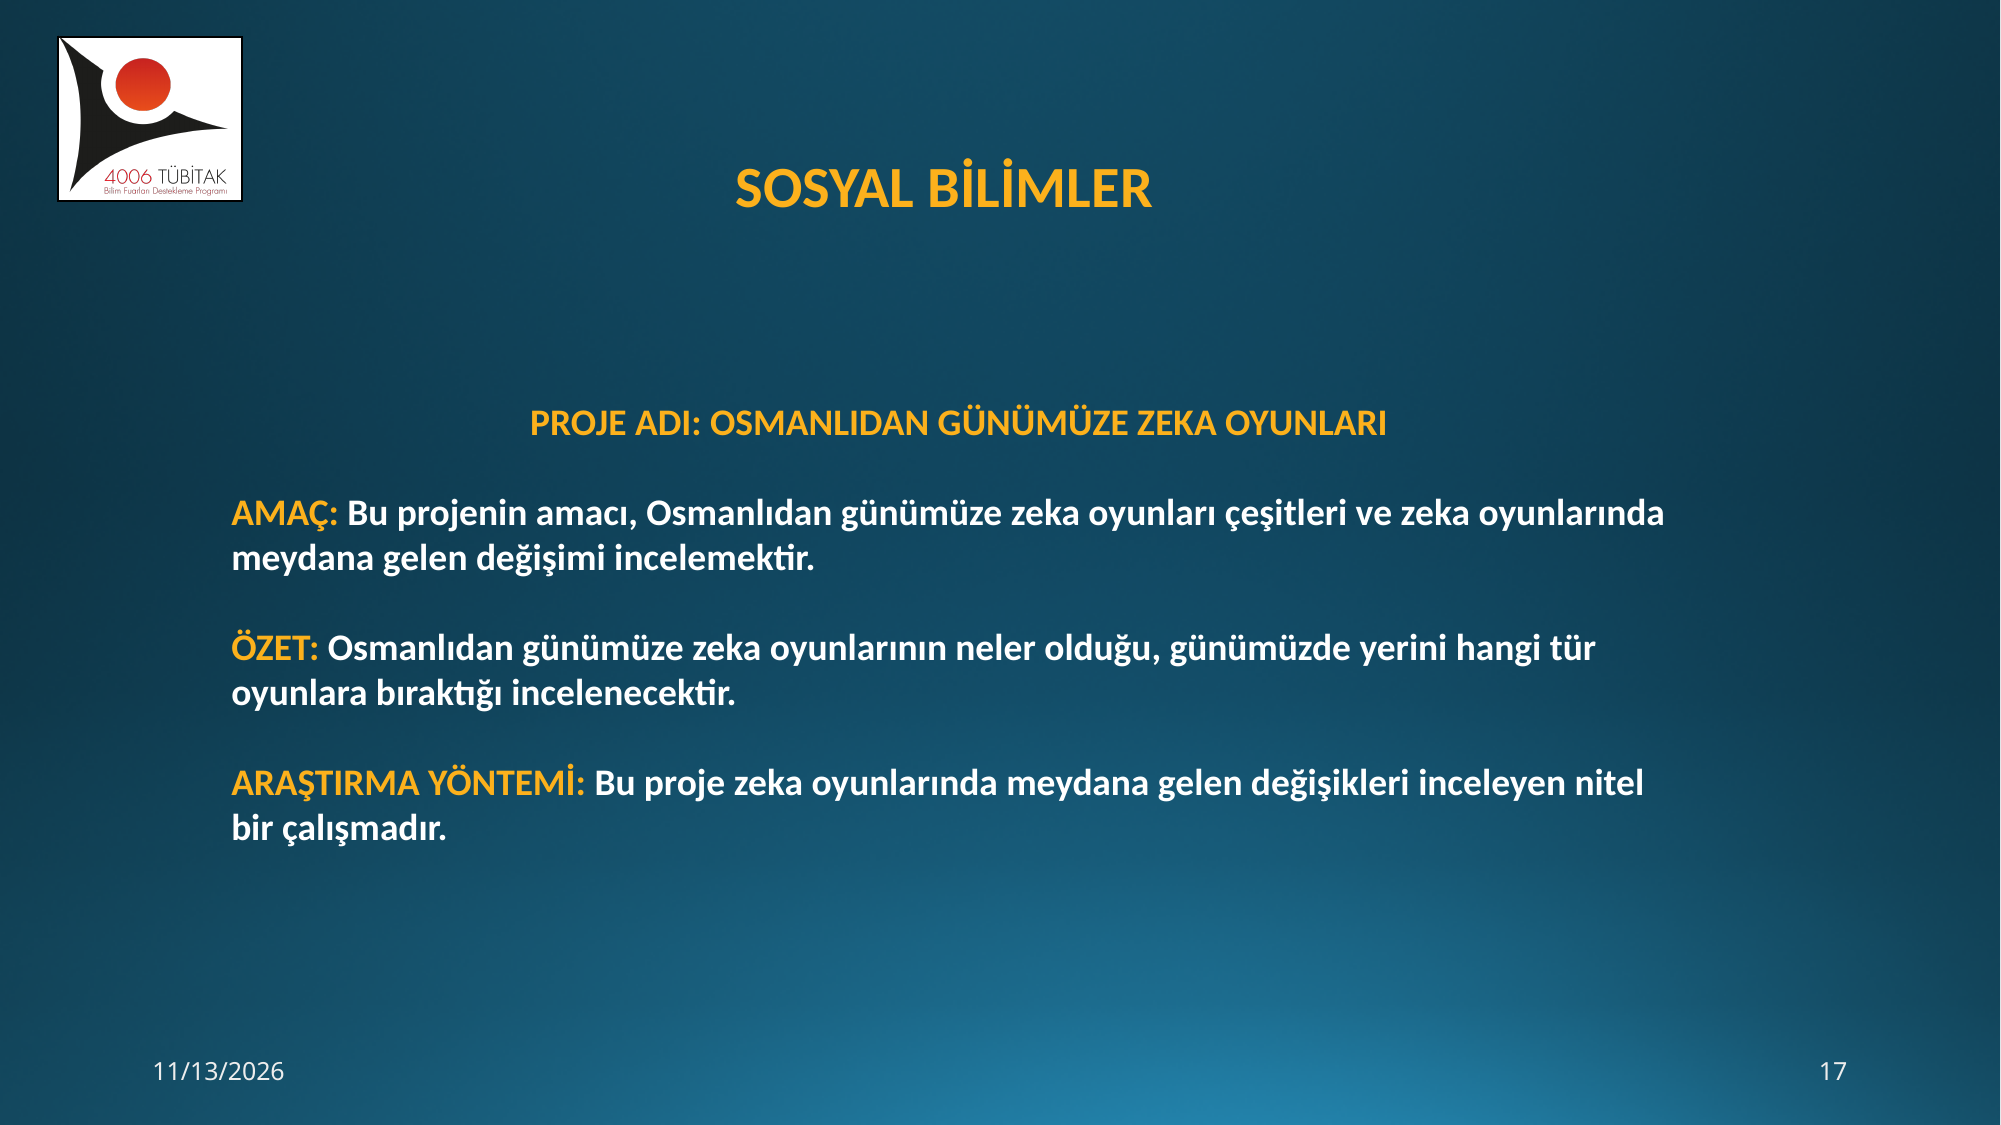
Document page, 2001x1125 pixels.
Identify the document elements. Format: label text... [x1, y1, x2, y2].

picture [0, 0, 2001, 1125]
text_box SOSYAL BİLİMLER [720, 141, 1169, 227]
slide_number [137, 1042, 588, 1103]
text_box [58, 35, 242, 201]
slide_number 17 [1412, 1042, 1863, 1103]
text_box PROJE ADI: OSMANLIDAN GÜNÜMÜZE ZEKA OYUNLARI AMAÇ: Bu projenin amacı, Osmanlıdan günümüze zeka oyunları çeşitleri ve zeka oyunlarında meydana gelen değişimi incelemektir. ÖZET: Osmanlıdan günümüze zeka oyunlarının neler olduğu, günümüzde yerini hangi tür oyunlara bıraktığı incelenecektir. ARAŞTIRMA YÖNTEMİ: Bu proje zeka oyunlarında meydana gelen değişikleri inceleyen nitel bir çalışmadır. [216, 390, 1711, 855]
